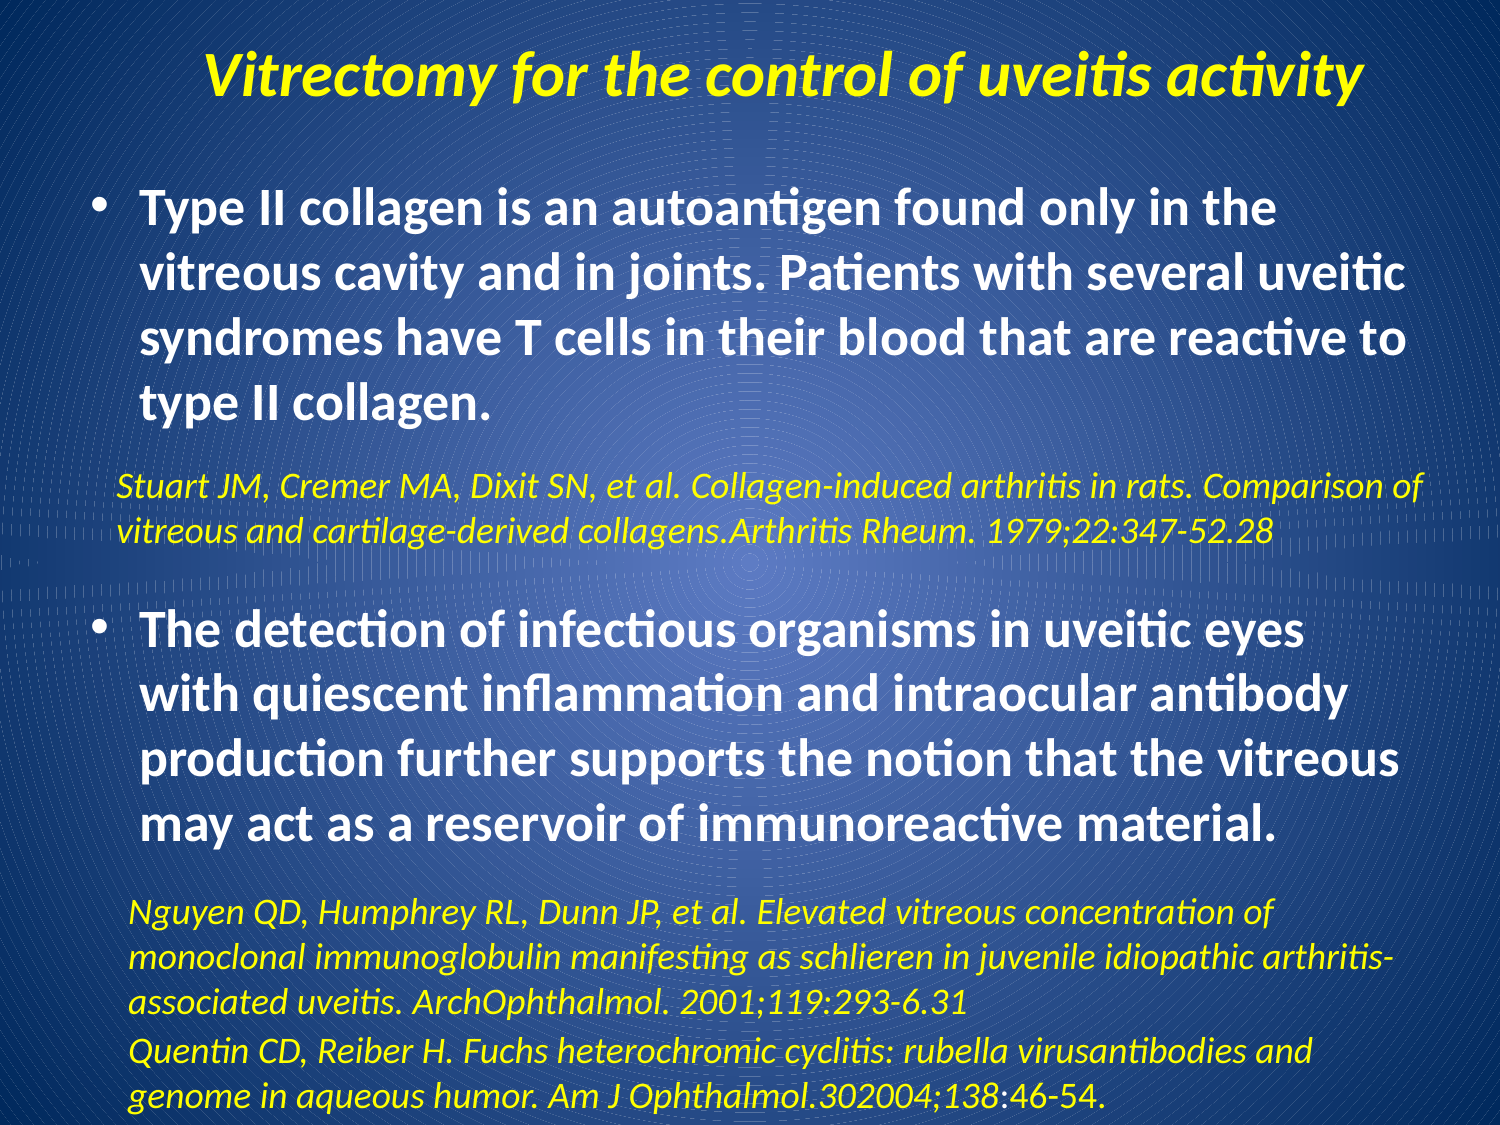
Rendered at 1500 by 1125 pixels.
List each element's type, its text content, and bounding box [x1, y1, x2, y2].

title Vitrectomy for the control of uveitis activity [56, 0, 1407, 153]
text_box Stuart JM, Cremer MA, Dixit SN, et al. Collagen-induced arthritis in rats. Comparison of vitreous and cartilage-derived collagens.Arthritis Rheum. 1979;22:347-52.28 [101, 453, 1478, 559]
text_box Quentin CD, Reiber H. Fuchs heterochromic cyclitis: rubella virusantibodies and genome in aqueous humor. Am J Ophthalmol.302004;138:46-54. [113, 1018, 1436, 1124]
text_box Nguyen QD, Humphrey RL, Dunn JP, et al. Elevated vitreous concentration of monoclonal immunoglobulin manifesting as schlieren in juvenile idiopathic arthritis-associated uveitis. ArchOphthalmol. 2001;119:293-6.31 [113, 879, 1460, 1030]
list Type II collagen is an autoantigen found only in the vitreous cavity and in joints. Patients with several uveitic syndromes have T cells in their blood that are reactive to type II collagen. The detection of infectious organisms in uveitic eyes with quiescent inflammation and intraocular antibody production further supports the notion that the vitreous may act as a reservoir of immunoreactive material. [75, 164, 1425, 907]
